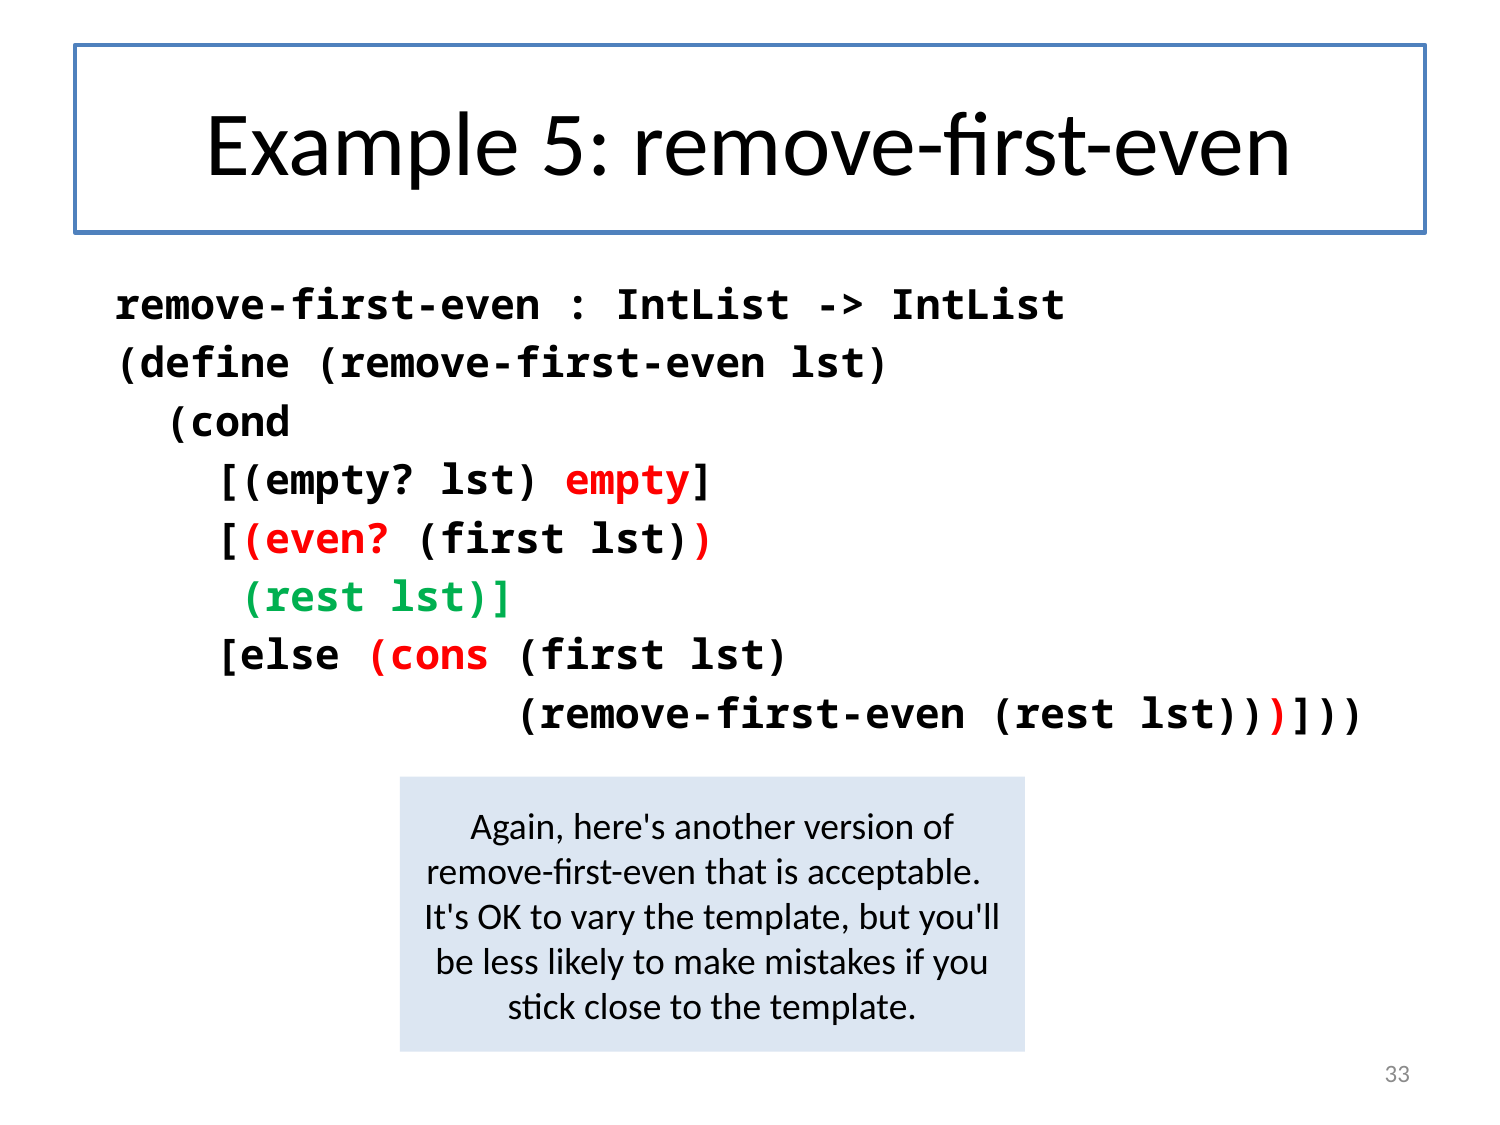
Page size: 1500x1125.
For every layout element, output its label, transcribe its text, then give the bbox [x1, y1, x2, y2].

slide_number 33 [1074, 1042, 1425, 1103]
title Example 5: remove-first-even [73, 43, 1427, 235]
text_box Again, here's another version of remove-first-even that is acceptable. It's OK to vary the template, but you'll be less likely to make mistakes if you stick close to the template. [398, 775, 1027, 1054]
text_box remove-first-even : IntList -> IntList (define (remove-first-even lst) (cond [(empty? lst) empty] [(even? (first lst)) (rest lst)] [else (cons (first lst) (remove-first-even (rest lst)))])) [99, 270, 1488, 1013]
